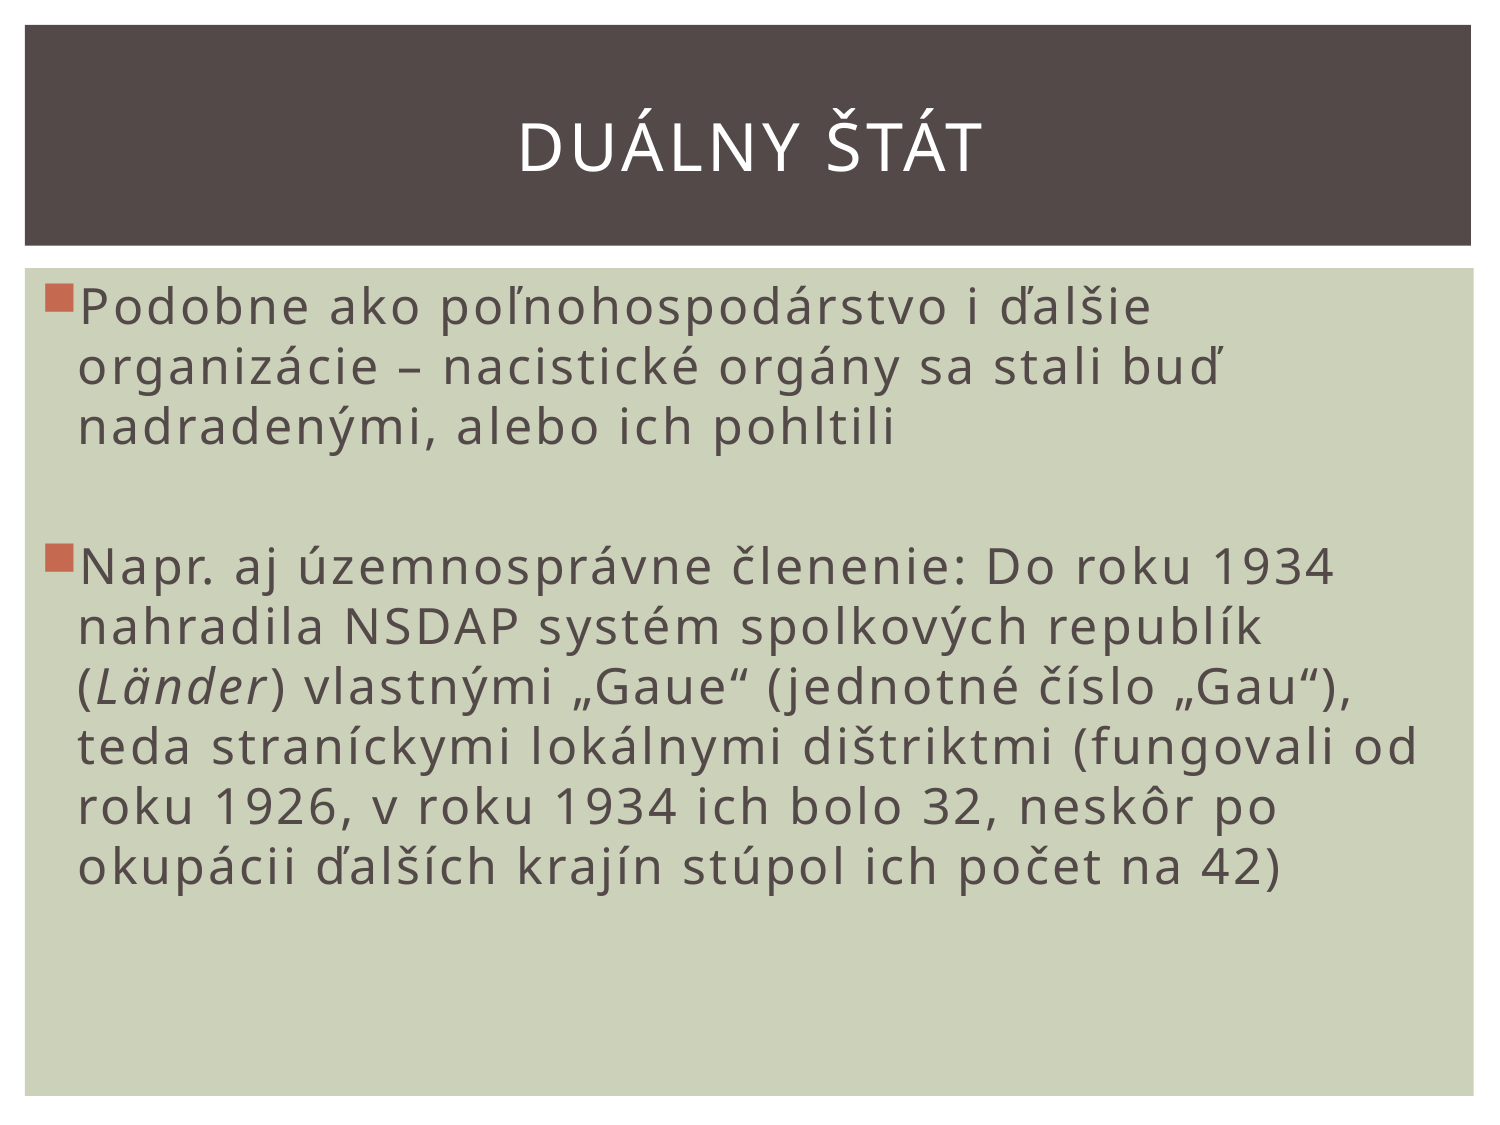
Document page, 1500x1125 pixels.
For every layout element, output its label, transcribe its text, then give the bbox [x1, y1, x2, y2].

list Podobne ako poľnohospodárstvo i ďalšie organizácie – nacistické orgány sa stali buď nadradenými, alebo ich pohltili Napr. aj územnosprávne členenie: Do roku 1934 nahradila NSDAP systém spolkových republík (Länder) vlastnými „Gaue“ (jednotné číslo „Gau“), teda straníckymi lokálnymi dištriktmi (fungovali od roku 1926, v roku 1934 ich bolo 32, neskôr po okupácii ďalších krajín stúpol ich počet na 42) [17, 267, 1471, 1094]
title Duálny štát [62, 58, 1438, 232]
